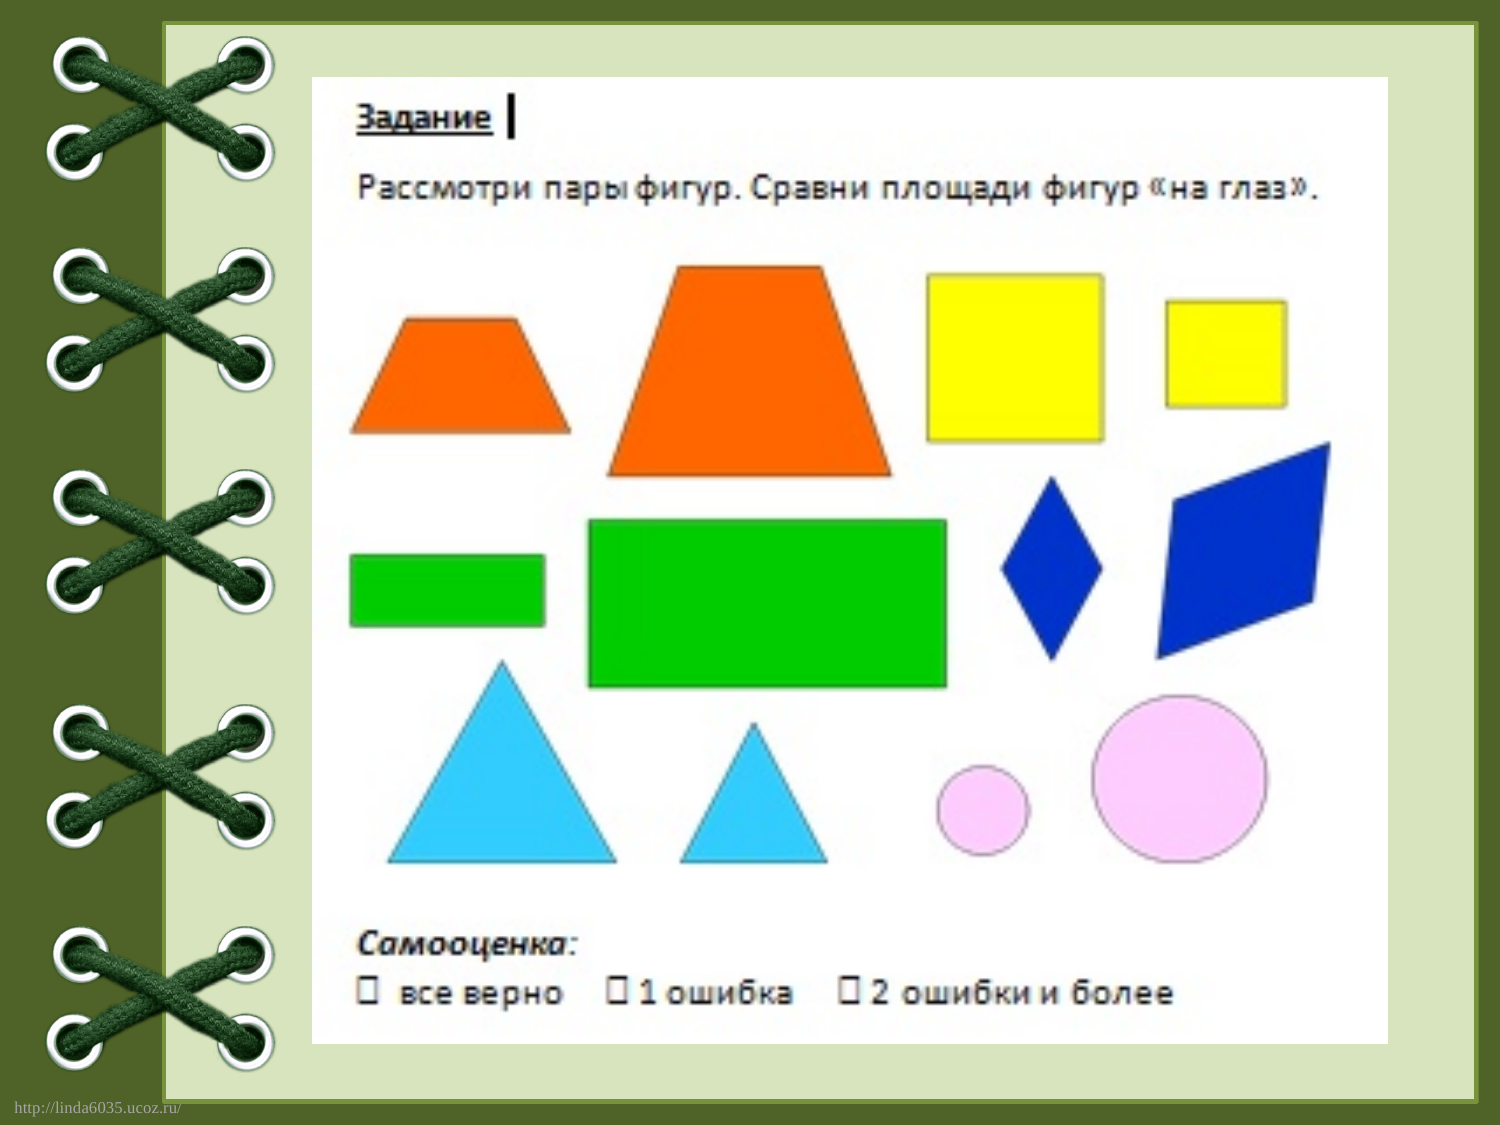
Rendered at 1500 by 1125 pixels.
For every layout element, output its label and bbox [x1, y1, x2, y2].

picture [35, 456, 286, 631]
picture [35, 691, 286, 866]
picture [35, 234, 286, 409]
picture [35, 913, 286, 1088]
picture [35, 23, 286, 198]
picture [312, 77, 1389, 1045]
